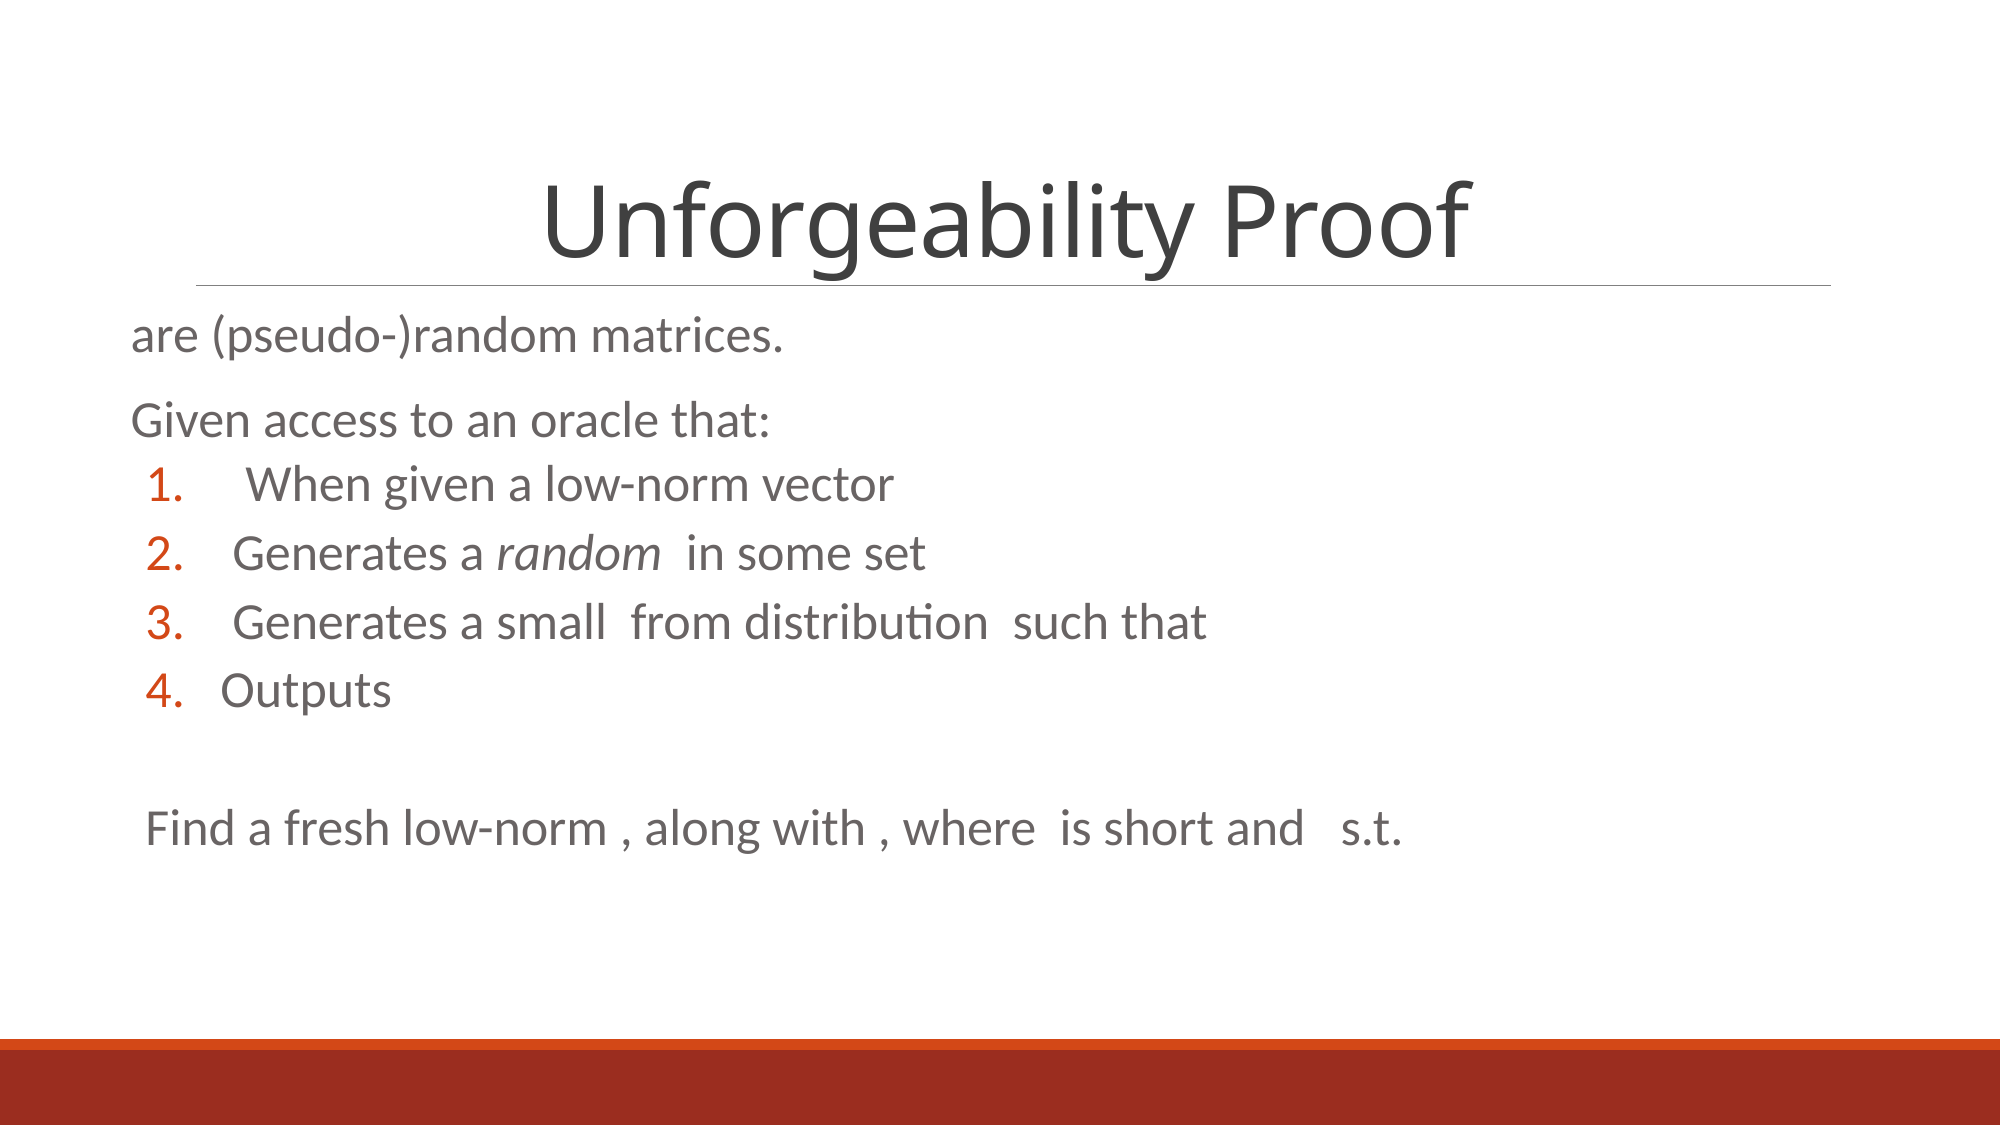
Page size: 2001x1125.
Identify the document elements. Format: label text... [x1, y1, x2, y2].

title Unforgeability Proof [180, 47, 1830, 285]
